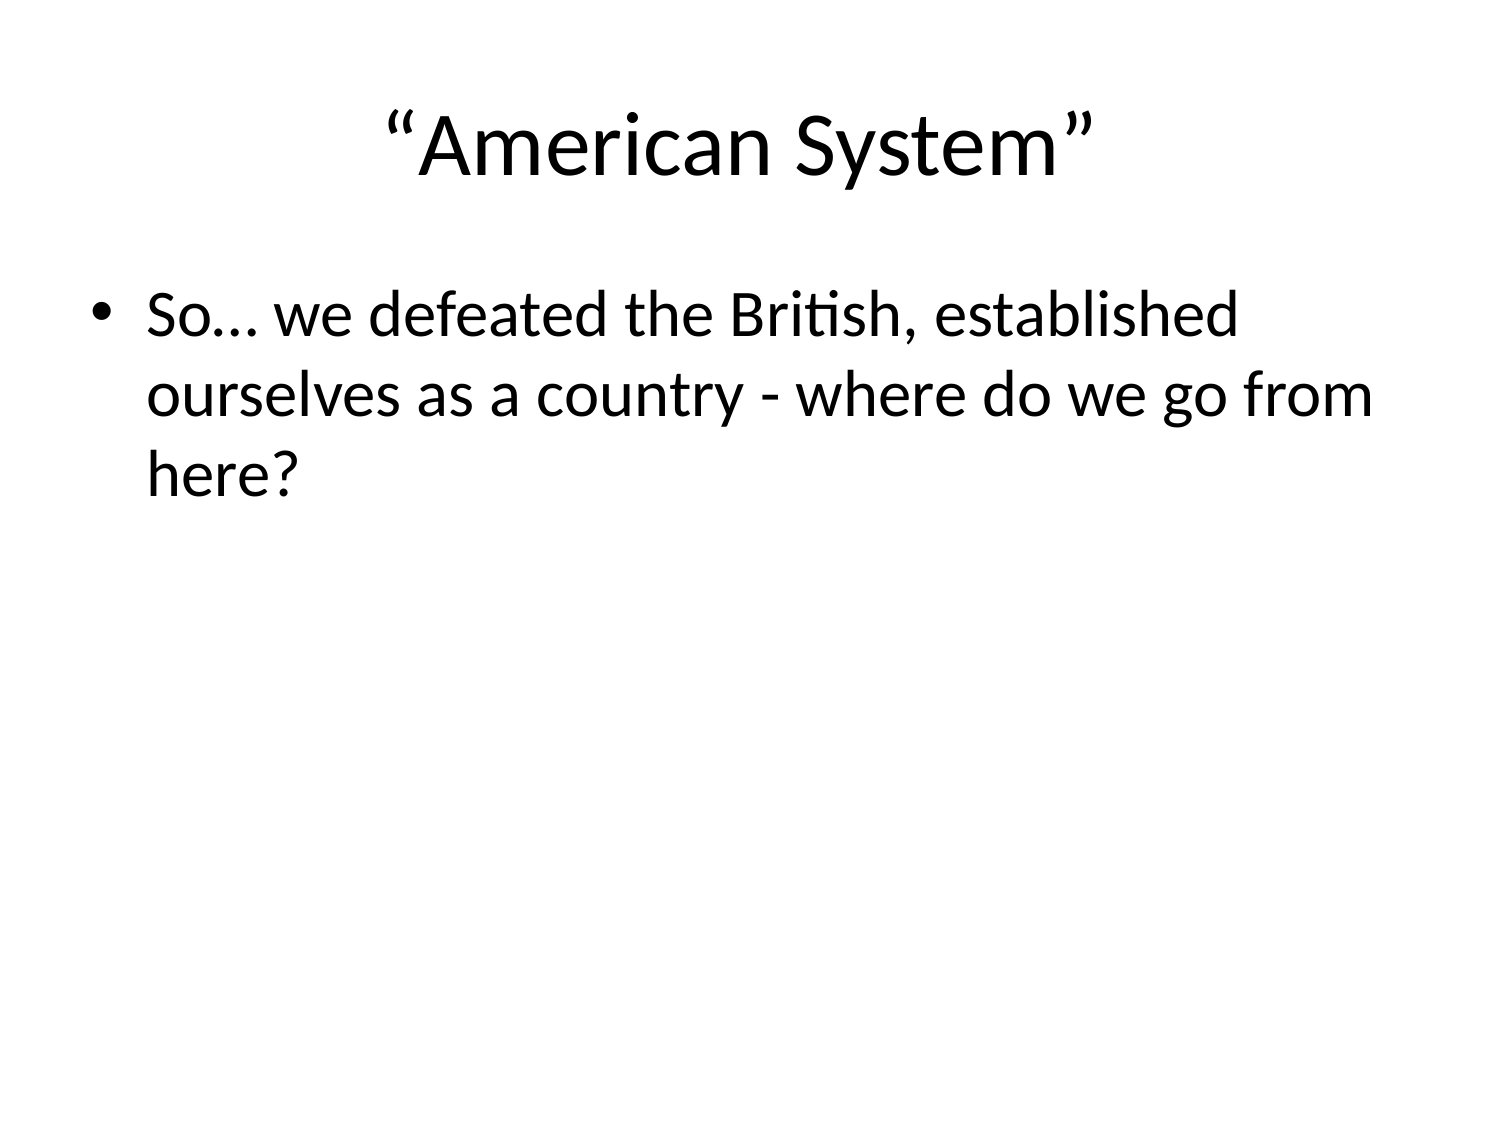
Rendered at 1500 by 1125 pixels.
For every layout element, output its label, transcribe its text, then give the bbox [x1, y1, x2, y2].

title “American System” [75, 45, 1425, 233]
list So… we defeated the British, established ourselves as a country - where do we go from here? [75, 262, 1425, 1005]
